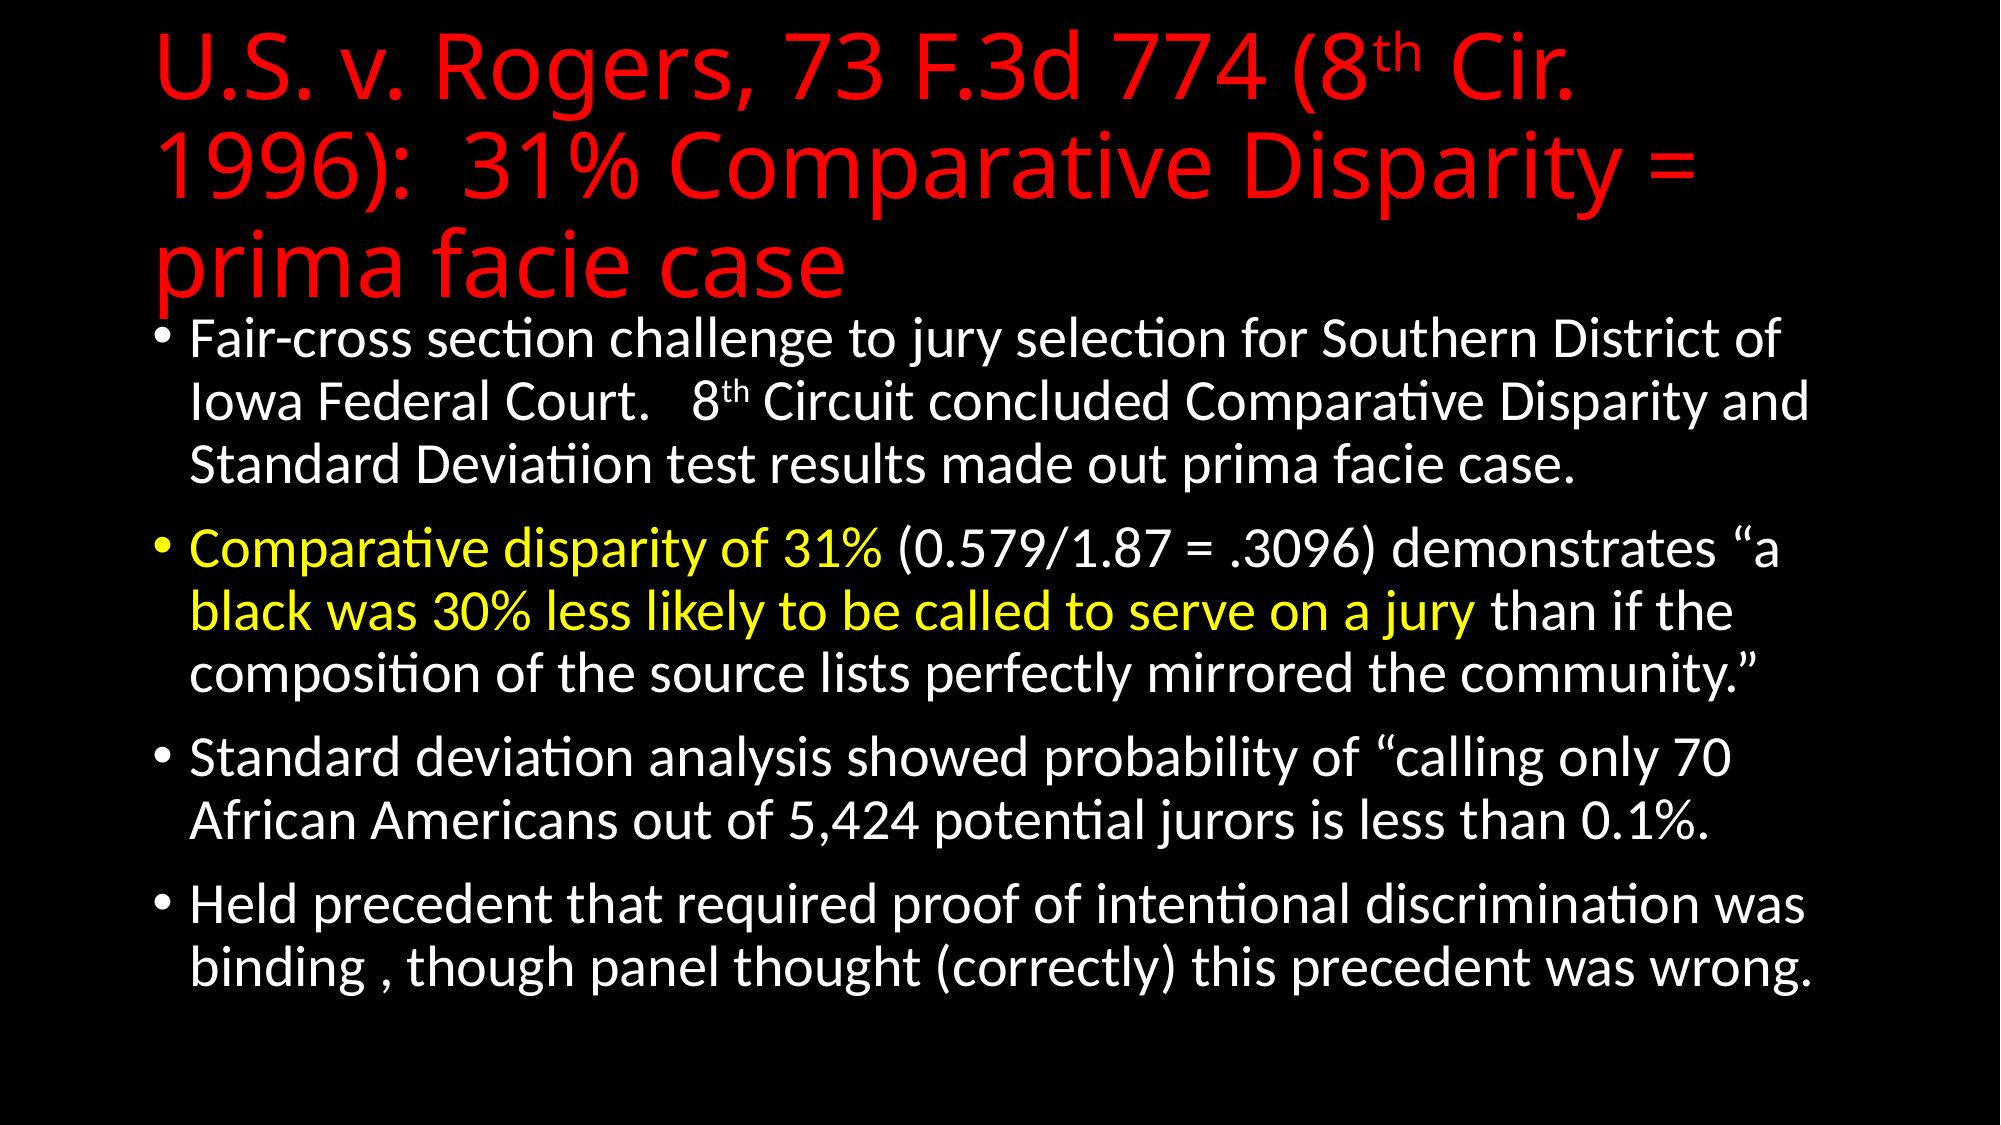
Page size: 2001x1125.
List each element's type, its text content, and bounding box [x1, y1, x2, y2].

list Fair-cross section challenge to jury selection for Southern District of Iowa Federal Court. 8th Circuit concluded Comparative Disparity and Standard Deviatiion test results made out prima facie case. Comparative disparity of 31% (0.579/1.87 = .3096) demonstrates “a black was 30% less likely to be called to serve on a jury than if the composition of the source lists perfectly mirrored the community.” Standard deviation analysis showed probability of “calling only 70 African Americans out of 5,424 potential jurors is less than 0.1%. Held precedent that required proof of intentional discrimination was binding , though panel thought (correctly) this precedent was wrong. [137, 299, 1863, 1014]
title U.S. v. Rogers, 73 F.3d 774 (8th Cir. 1996): 31% Comparative Disparity = prima facie case [137, 59, 1863, 278]
